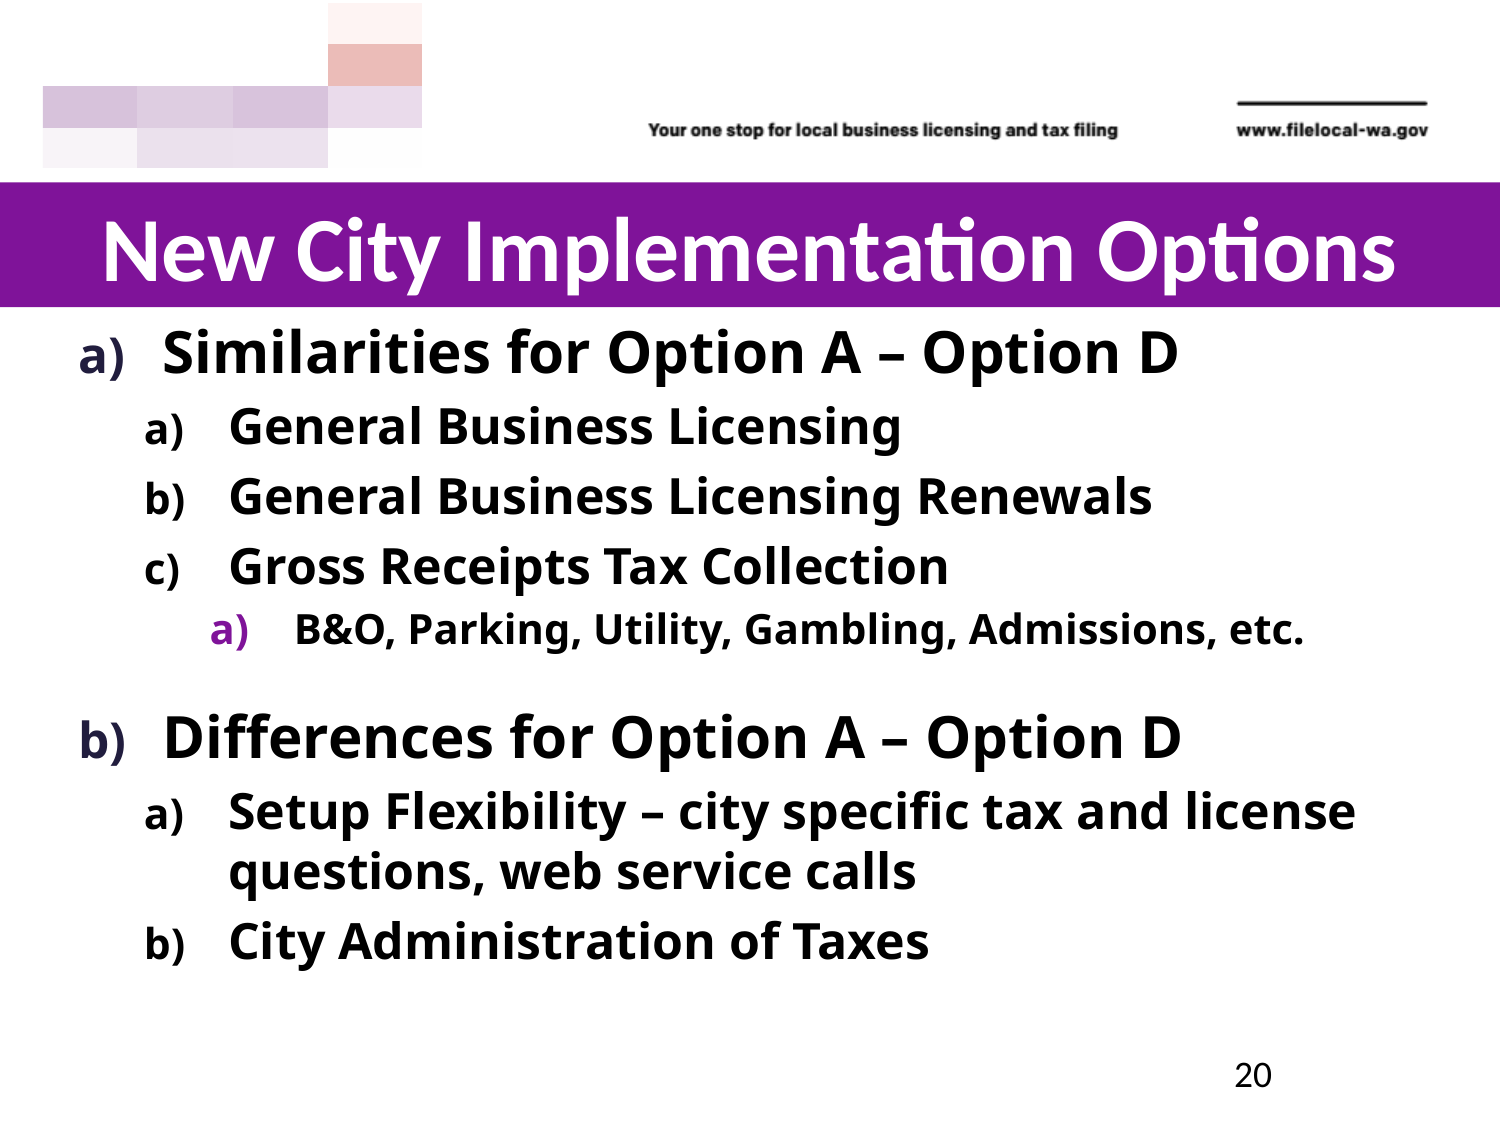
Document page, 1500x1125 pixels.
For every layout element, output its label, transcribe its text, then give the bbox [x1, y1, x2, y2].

slide_number 20 [1219, 1042, 1425, 1103]
text_box New City Implementation Options [0, 182, 1500, 308]
text_box Similarities for Option A – Option D General Business Licensing General Business Licensing Renewals Gross Receipts Tax Collection B&O, Parking, Utility, Gambling, Admissions, etc. Differences for Option A – Option D Setup Flexibility – city specific tax and license questions, web service calls City Administration of Taxes [63, 307, 1437, 920]
